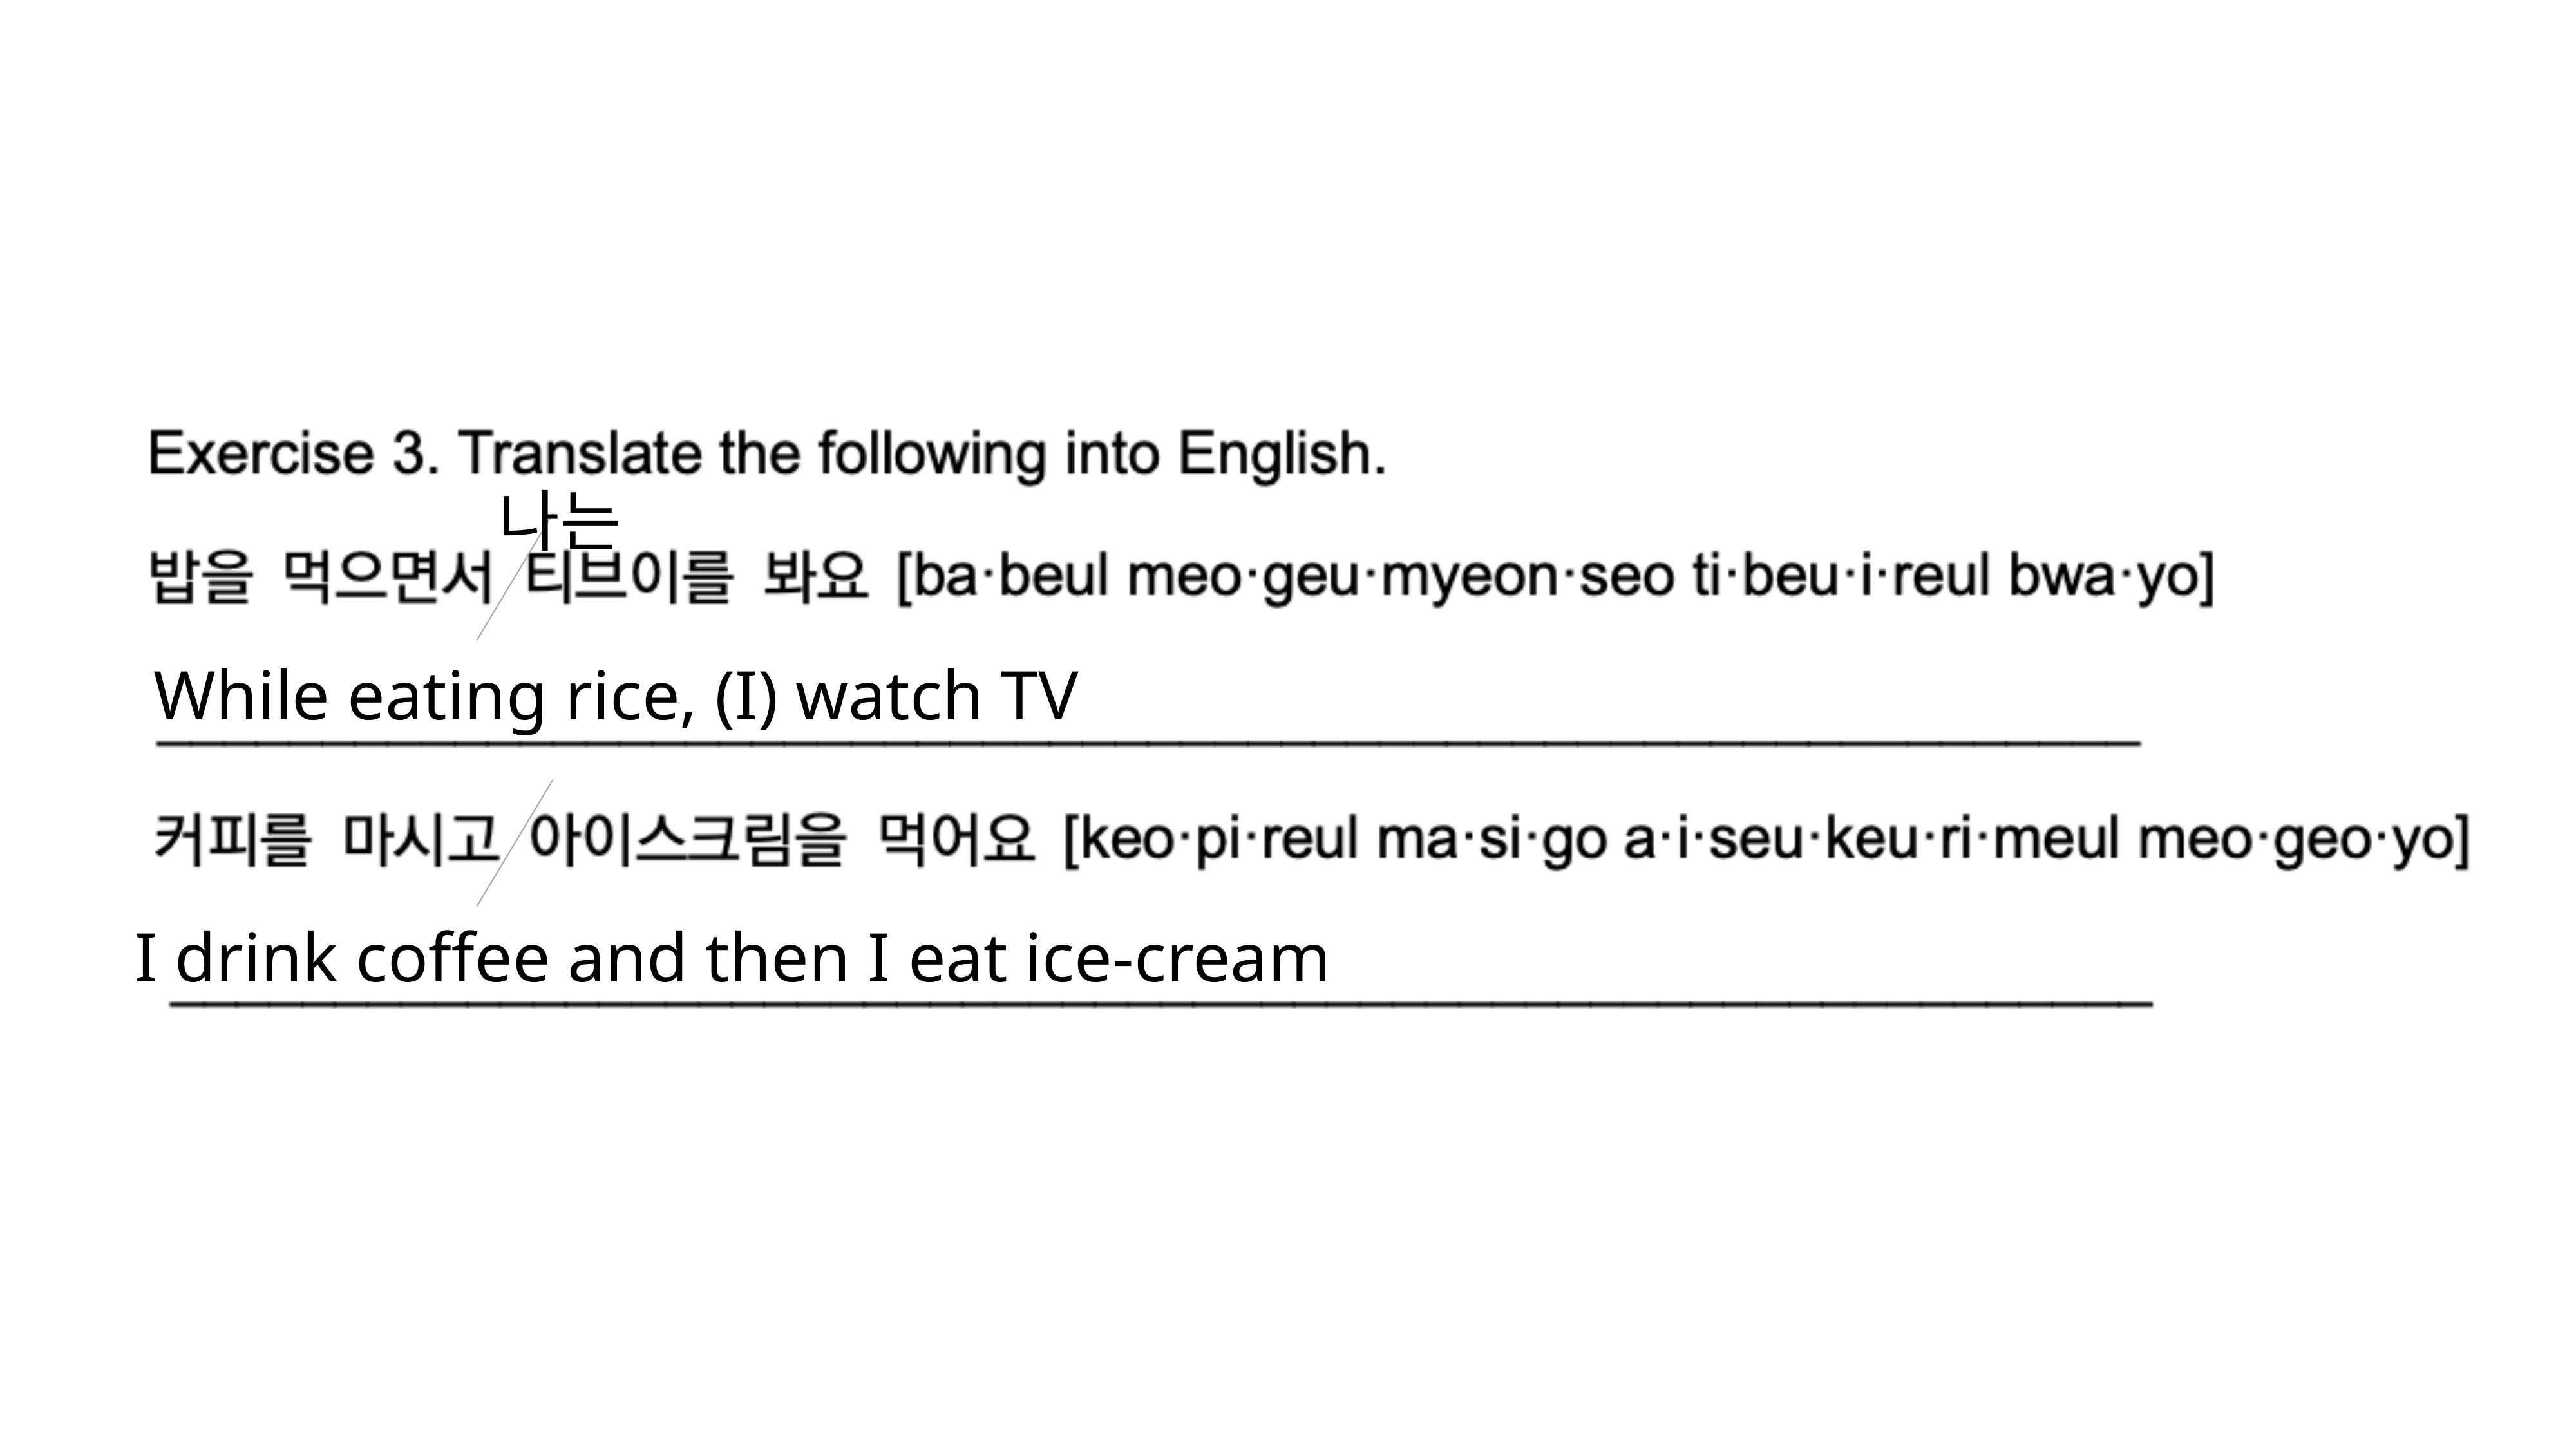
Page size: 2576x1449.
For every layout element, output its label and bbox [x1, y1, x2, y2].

picture [128, 410, 2562, 1140]
